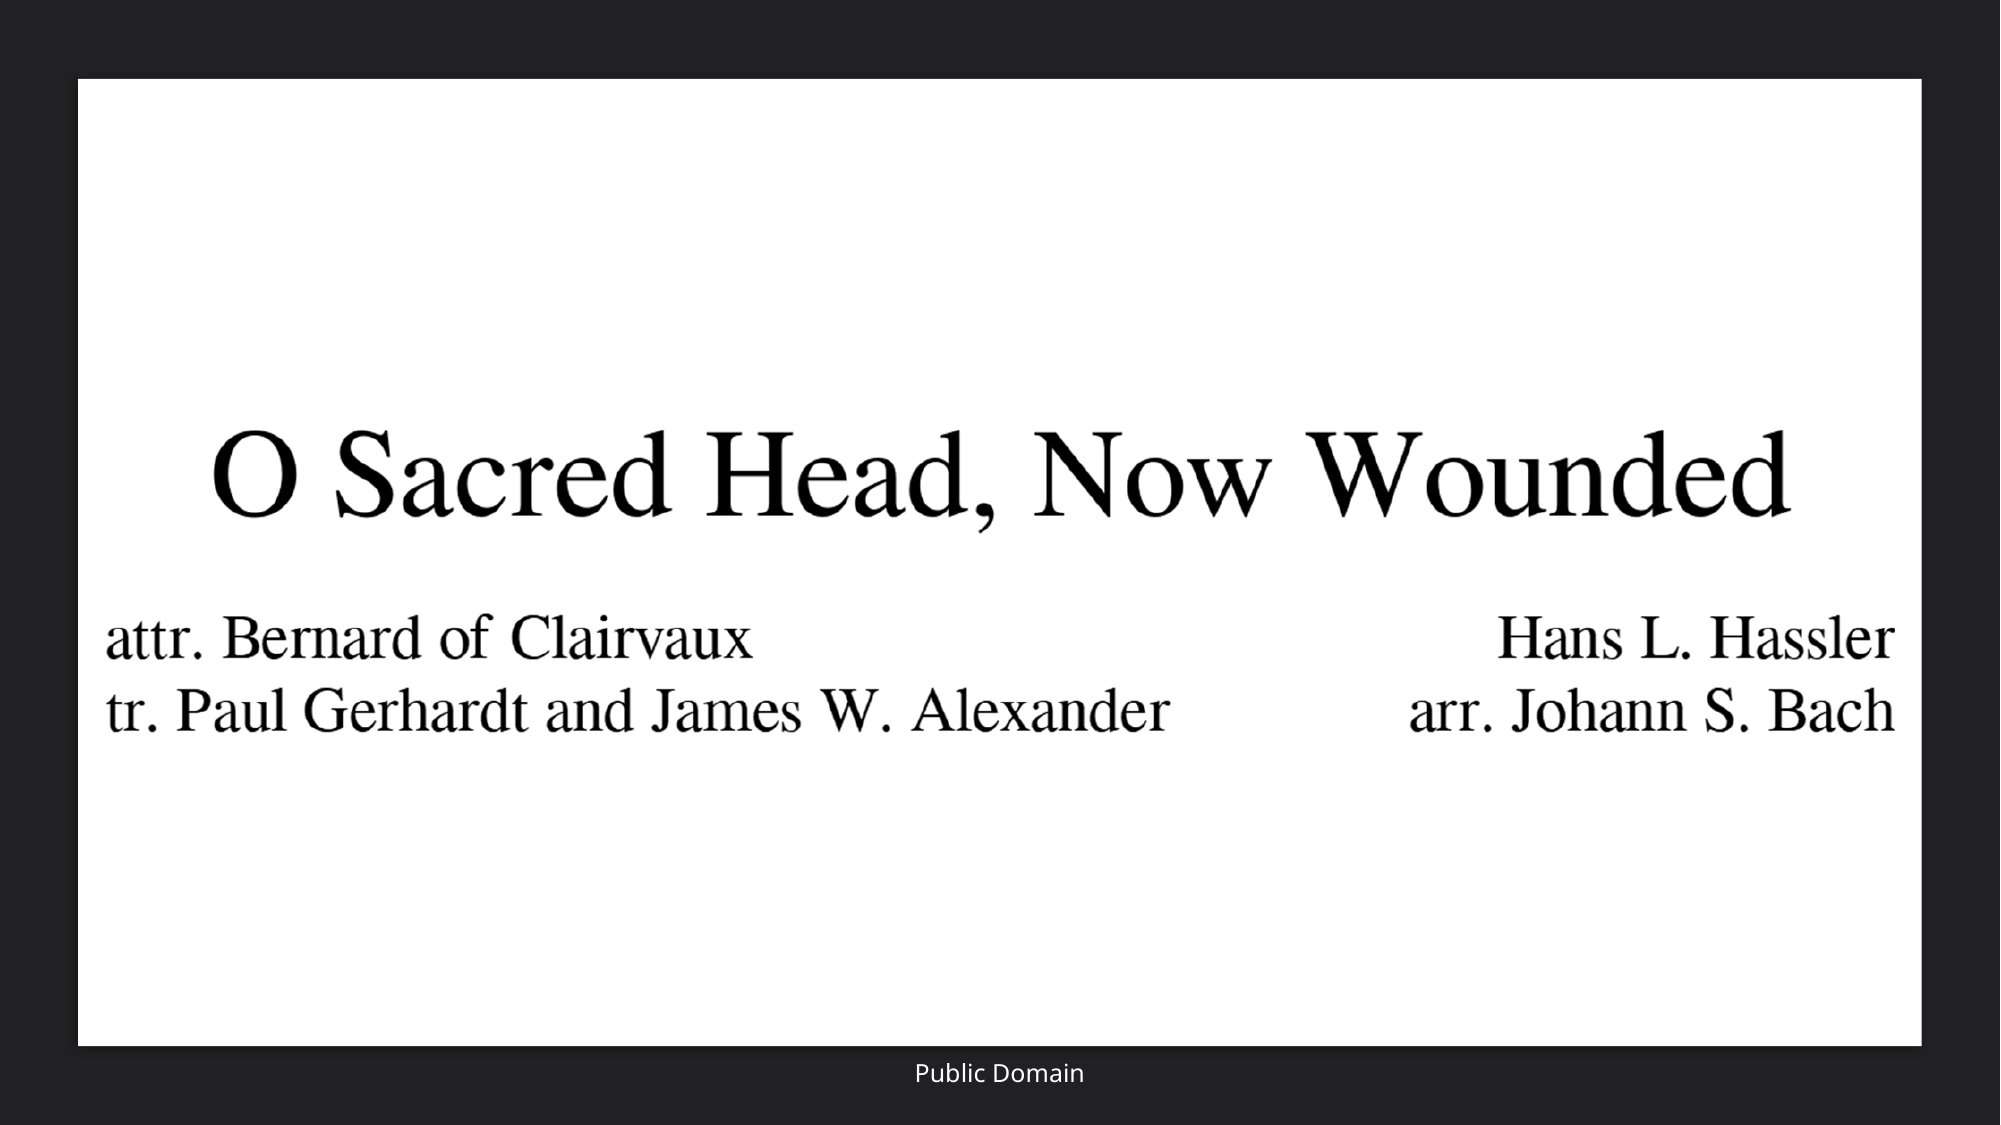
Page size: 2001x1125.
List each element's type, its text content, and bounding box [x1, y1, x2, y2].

footer Public Domain [662, 1042, 1338, 1103]
text_box [0, 0, 2000, 1125]
text_box [77, 77, 1923, 1048]
picture [105, 322, 1895, 802]
